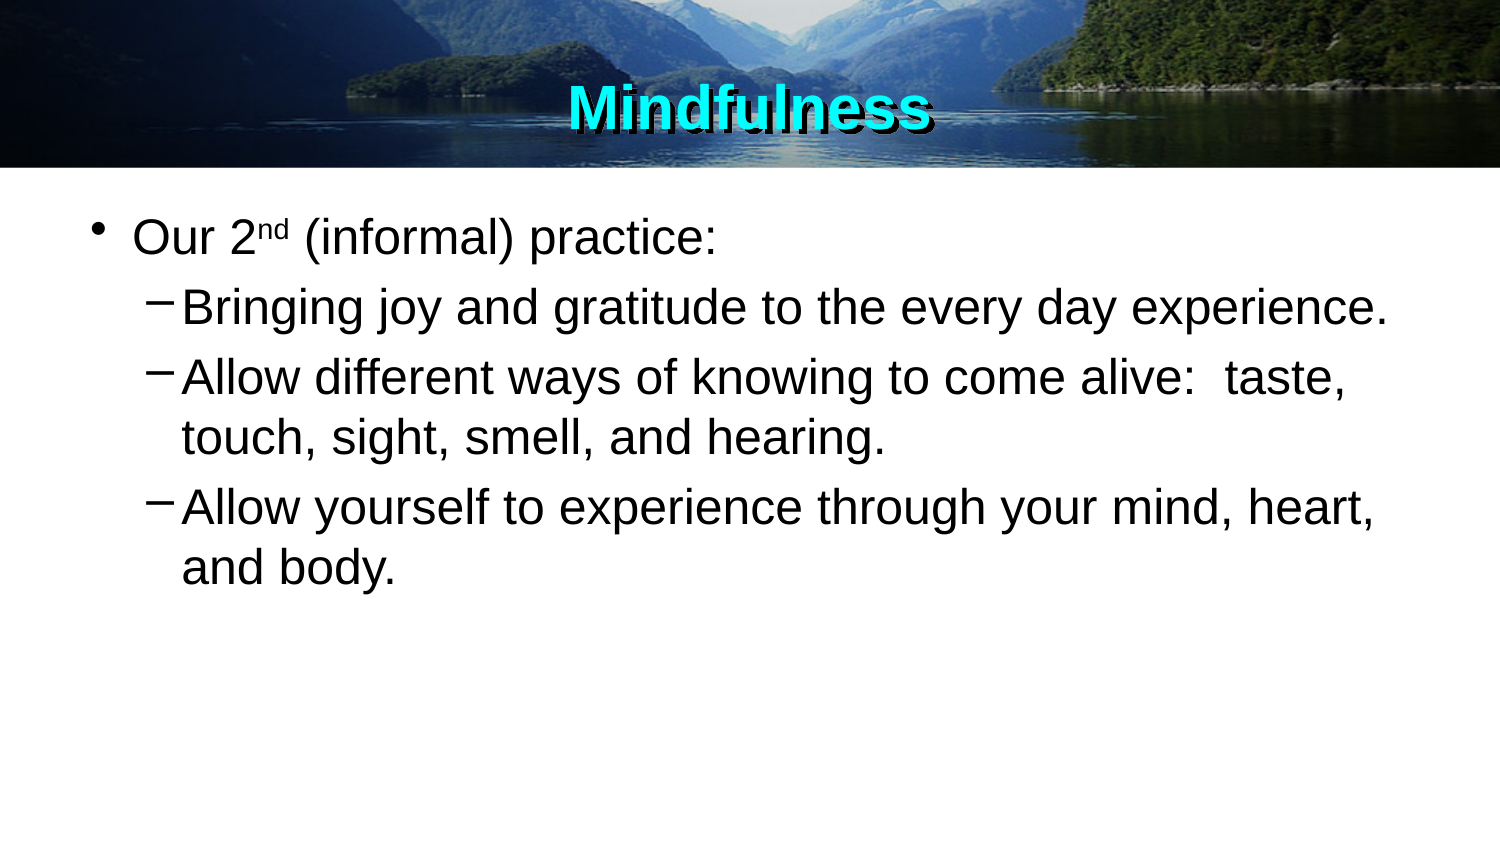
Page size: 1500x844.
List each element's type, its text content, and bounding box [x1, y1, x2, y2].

list Our 2nd (informal) practice: Bringing joy and gratitude to the every day experience. Allow different ways of knowing to come alive: taste, touch, sight, smell, and hearing. Allow yourself to experience through your mind, heart, and body. [75, 196, 1425, 754]
picture [0, 0, 1500, 844]
title Mindfulness [75, 33, 1425, 175]
